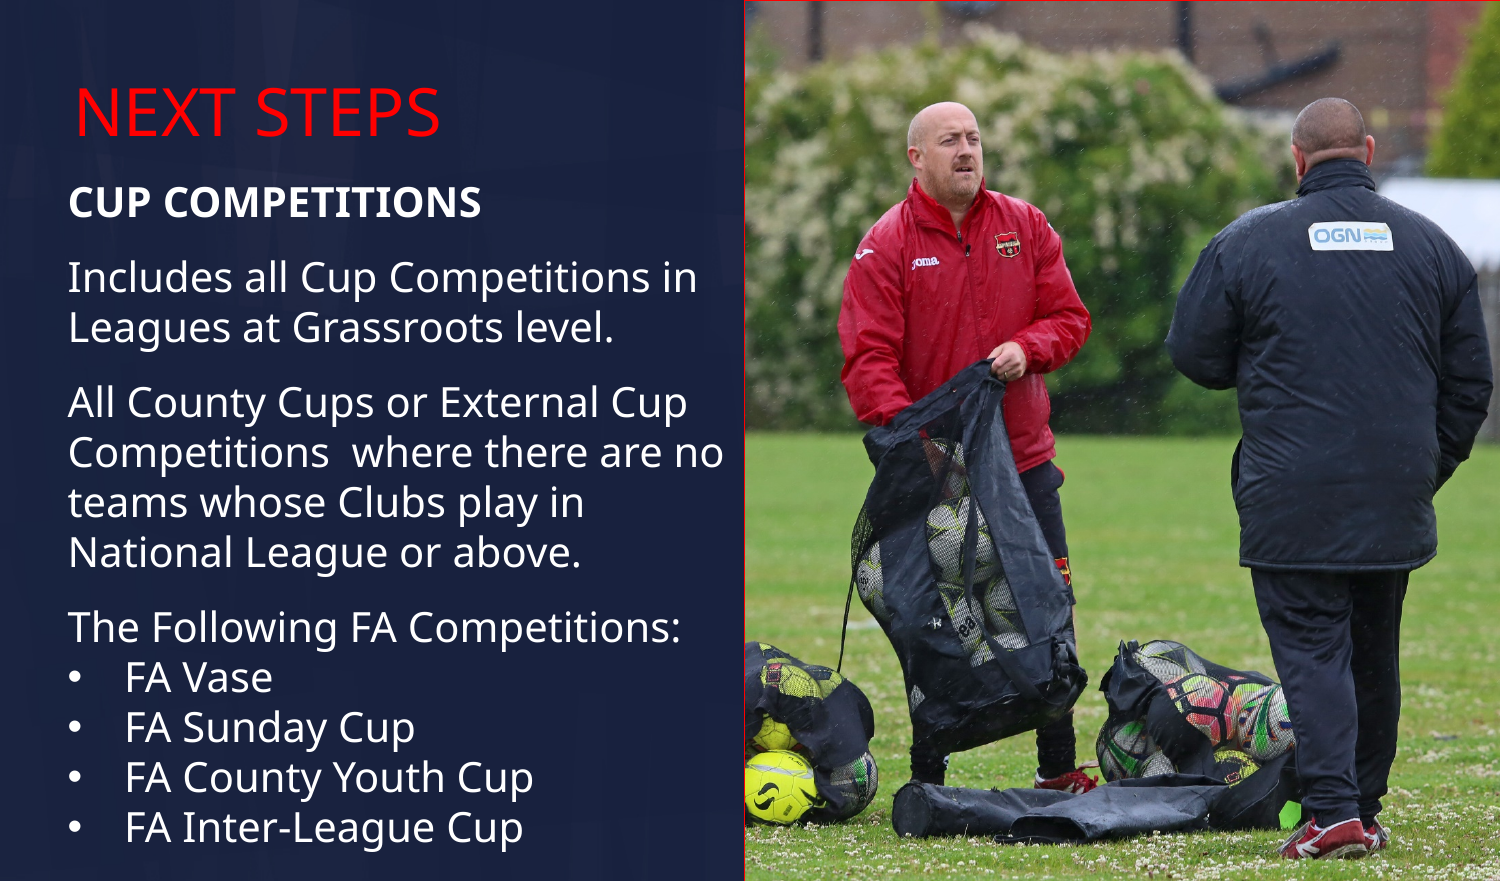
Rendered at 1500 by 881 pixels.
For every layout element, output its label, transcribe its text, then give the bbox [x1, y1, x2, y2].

picture [0, 0, 1500, 881]
list NEXT STEPS [58, 62, 721, 168]
text_box CUP COMPETITIONS Includes all Cup Competitions in Leagues at Grassroots level. All County Cups or External Cup Competitions where there are no teams whose Clubs play in National League or above. The Following FA Competitions: FA Vase FA Sunday Cup FA County Youth Cup FA Inter-League Cup [53, 168, 738, 881]
